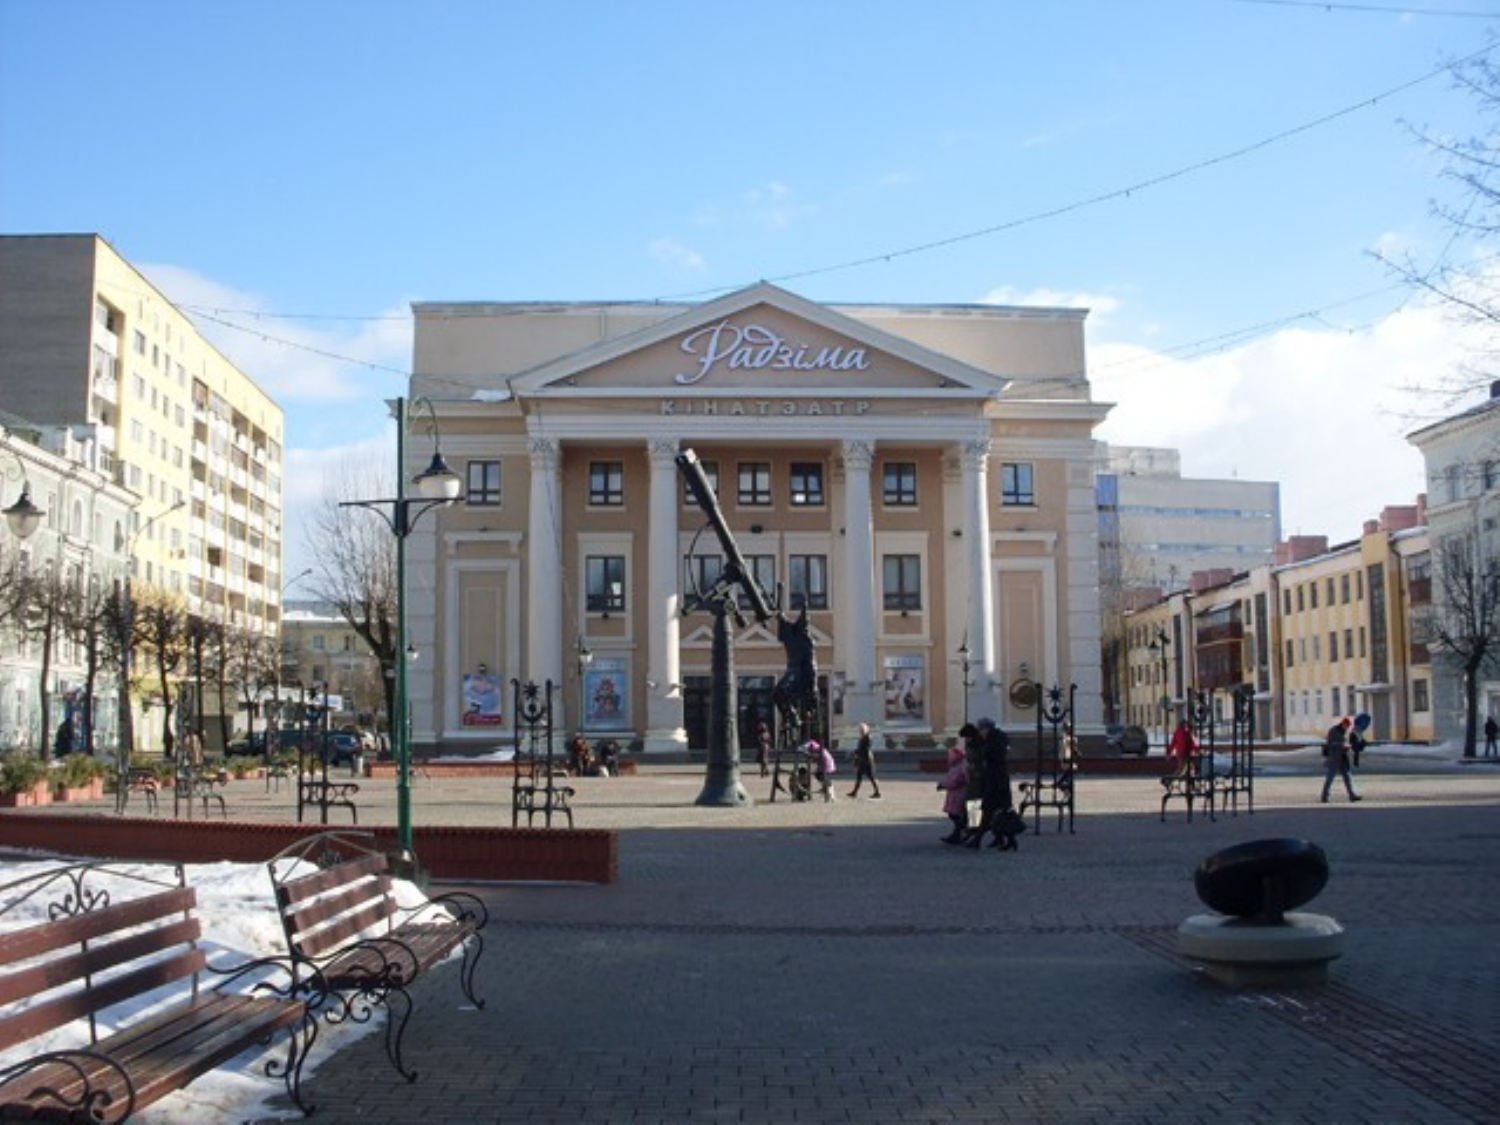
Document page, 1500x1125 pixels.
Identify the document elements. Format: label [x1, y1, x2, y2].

list [0, 0, 1500, 1125]
